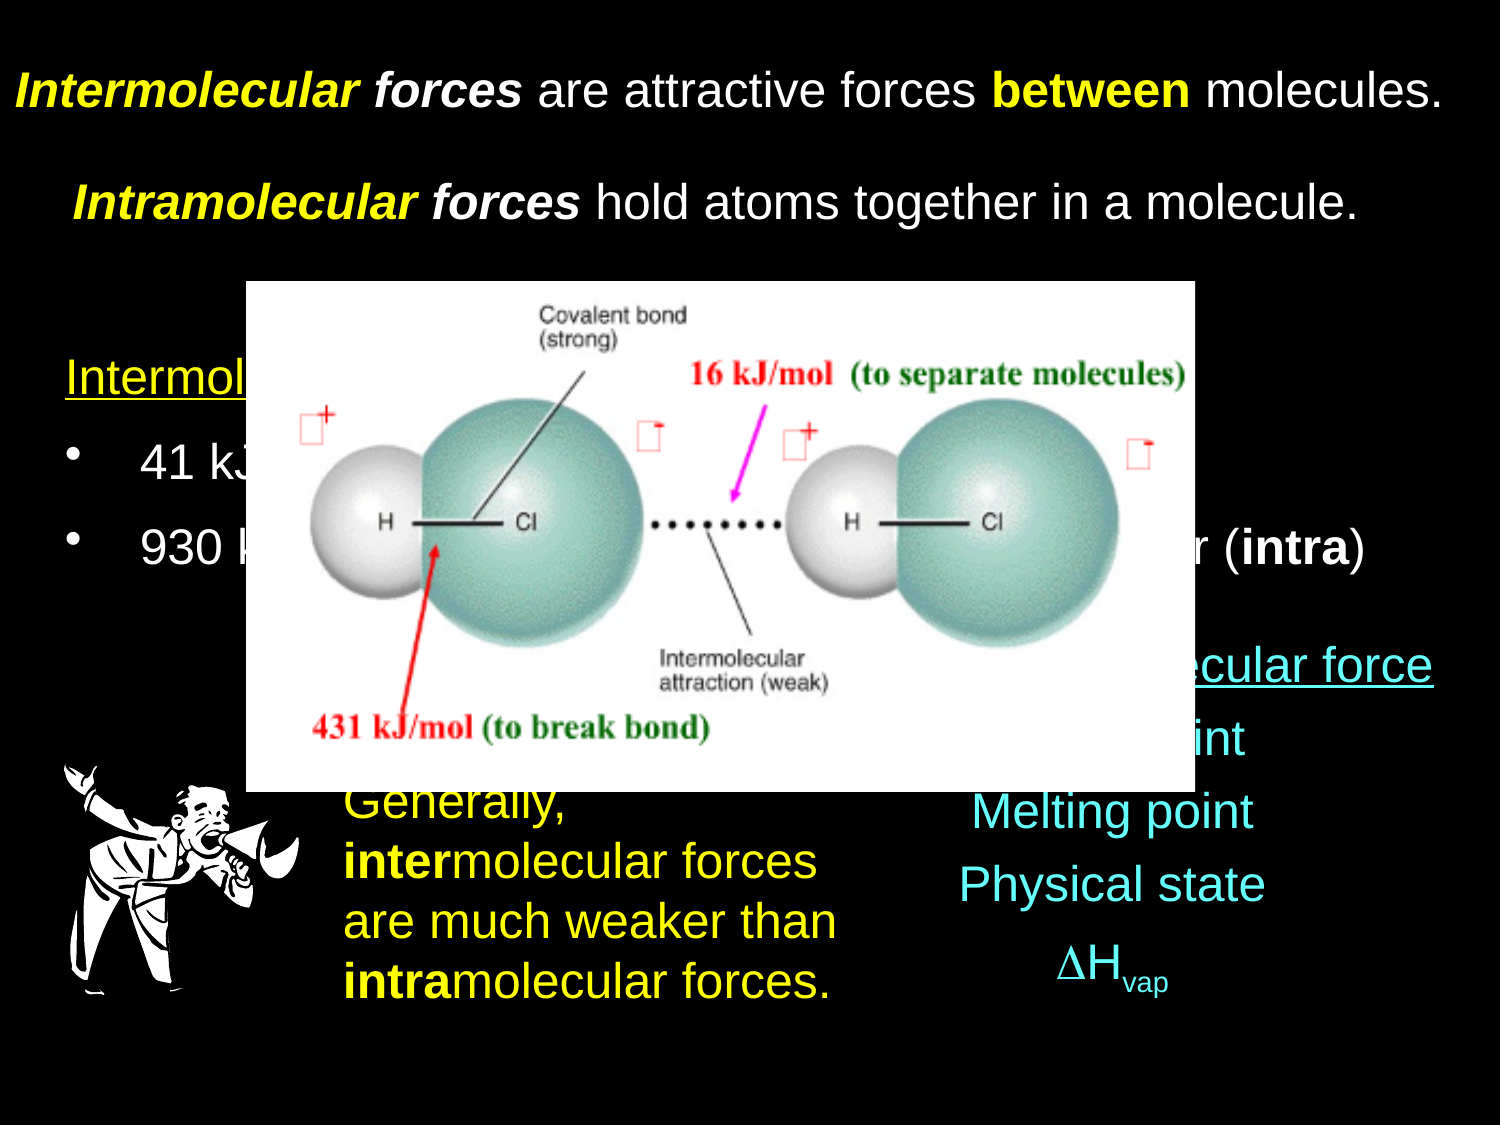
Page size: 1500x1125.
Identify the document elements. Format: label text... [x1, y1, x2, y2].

text_box Intermolecular forces are attractive forces between molecules. [0, 49, 1459, 125]
text_box “Effects” of intermolecular force boiling point Melting point Physical state DHvap [885, 624, 1500, 998]
text_box Intermolecular vs Intramolecular 41 kJ to vaporize 1 mole of water (inter) 930 kJ to break all O-H bonds in 1 mole of water (intra) [50, 337, 240, 583]
picture [245, 281, 1196, 792]
text_box Intermolecular vs Intramolecular 41 kJ to vaporize 1 mole of water (inter) 930 kJ to break all O-H bonds in 1 mole of water (intra) [1200, 337, 1450, 583]
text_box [58, 761, 880, 1020]
text_box Intramolecular forces hold atoms together in a molecule. [57, 162, 1375, 238]
